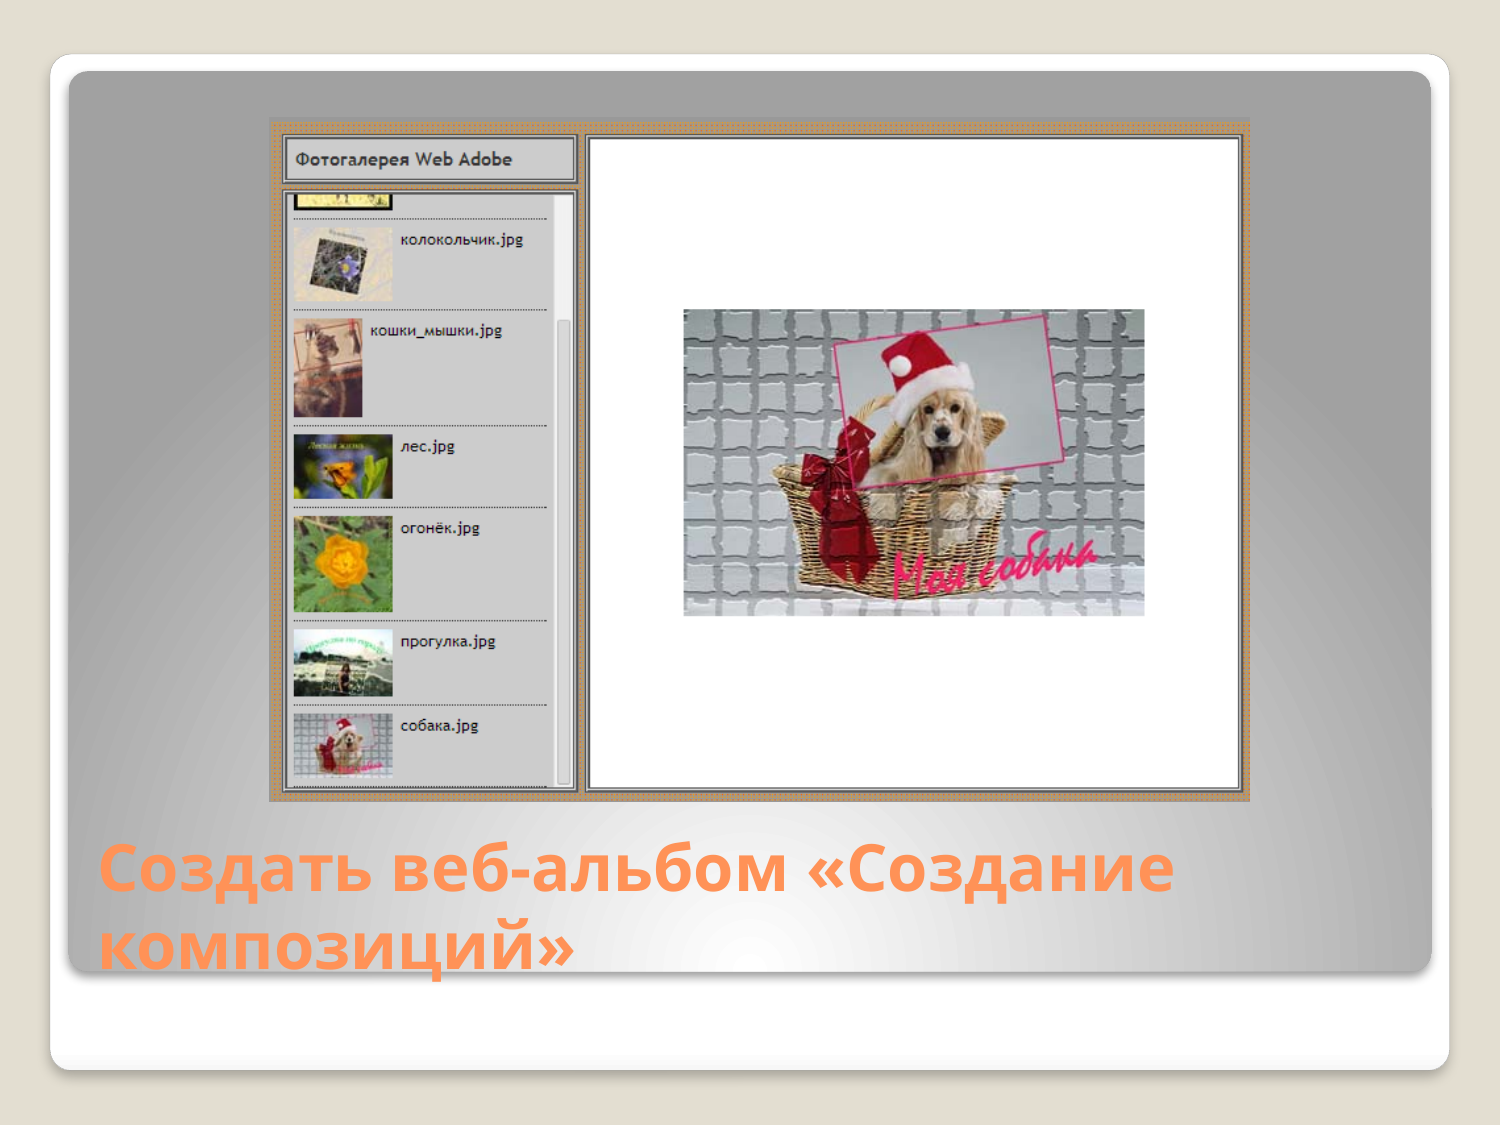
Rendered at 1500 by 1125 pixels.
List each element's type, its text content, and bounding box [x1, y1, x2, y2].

title Создать веб-альбом «Создание композиций» [82, 817, 1425, 990]
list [269, 116, 1251, 802]
